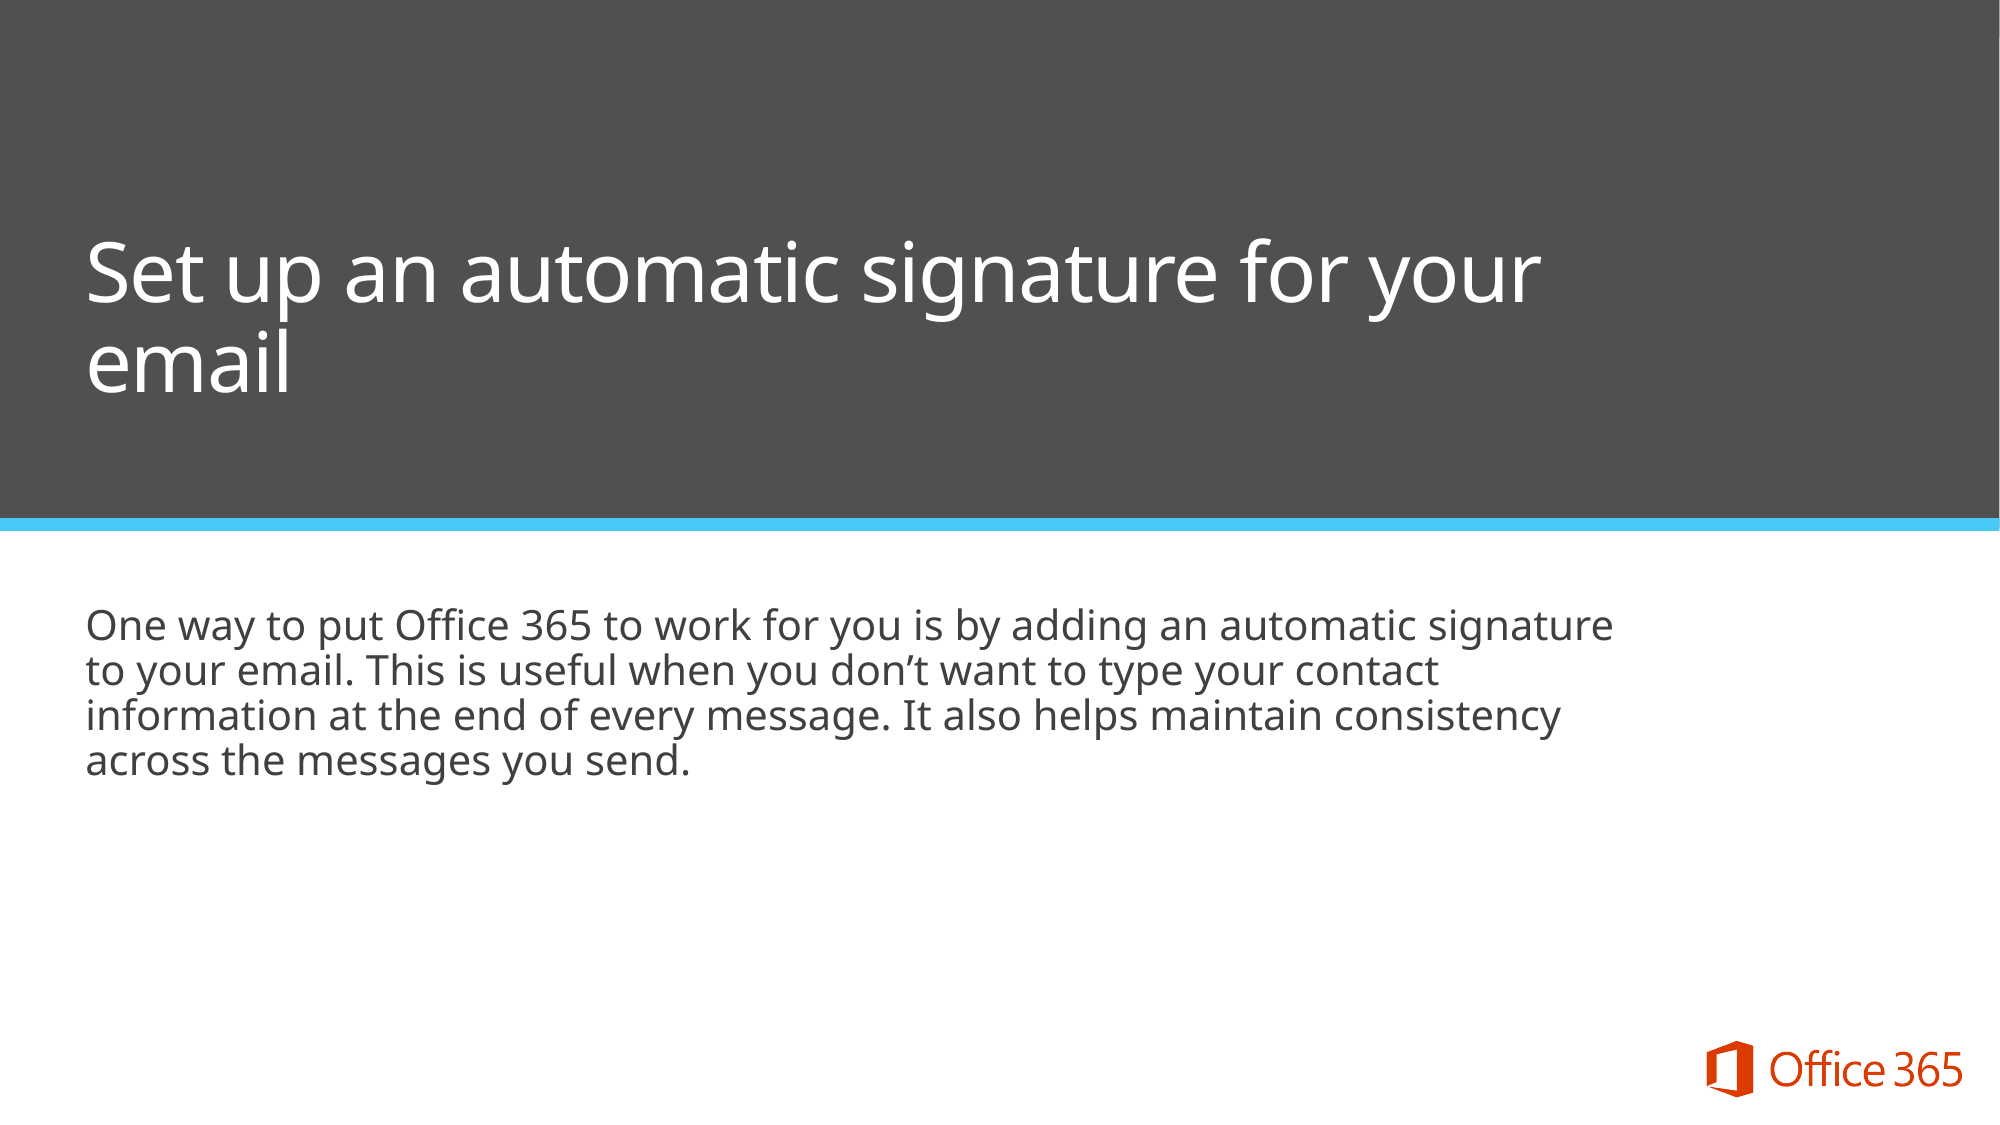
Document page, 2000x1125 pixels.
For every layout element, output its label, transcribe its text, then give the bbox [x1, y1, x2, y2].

list Set up an automatic signature for your email [85, 230, 1683, 504]
list One way to put Office 365 to work for you is by adding an automatic signature to your email. This is useful when you don’t want to type your contact information at the end of every message. It also helps maintain consistency across the messages you send. [85, 604, 1636, 1051]
picture [1682, 1016, 1985, 1122]
